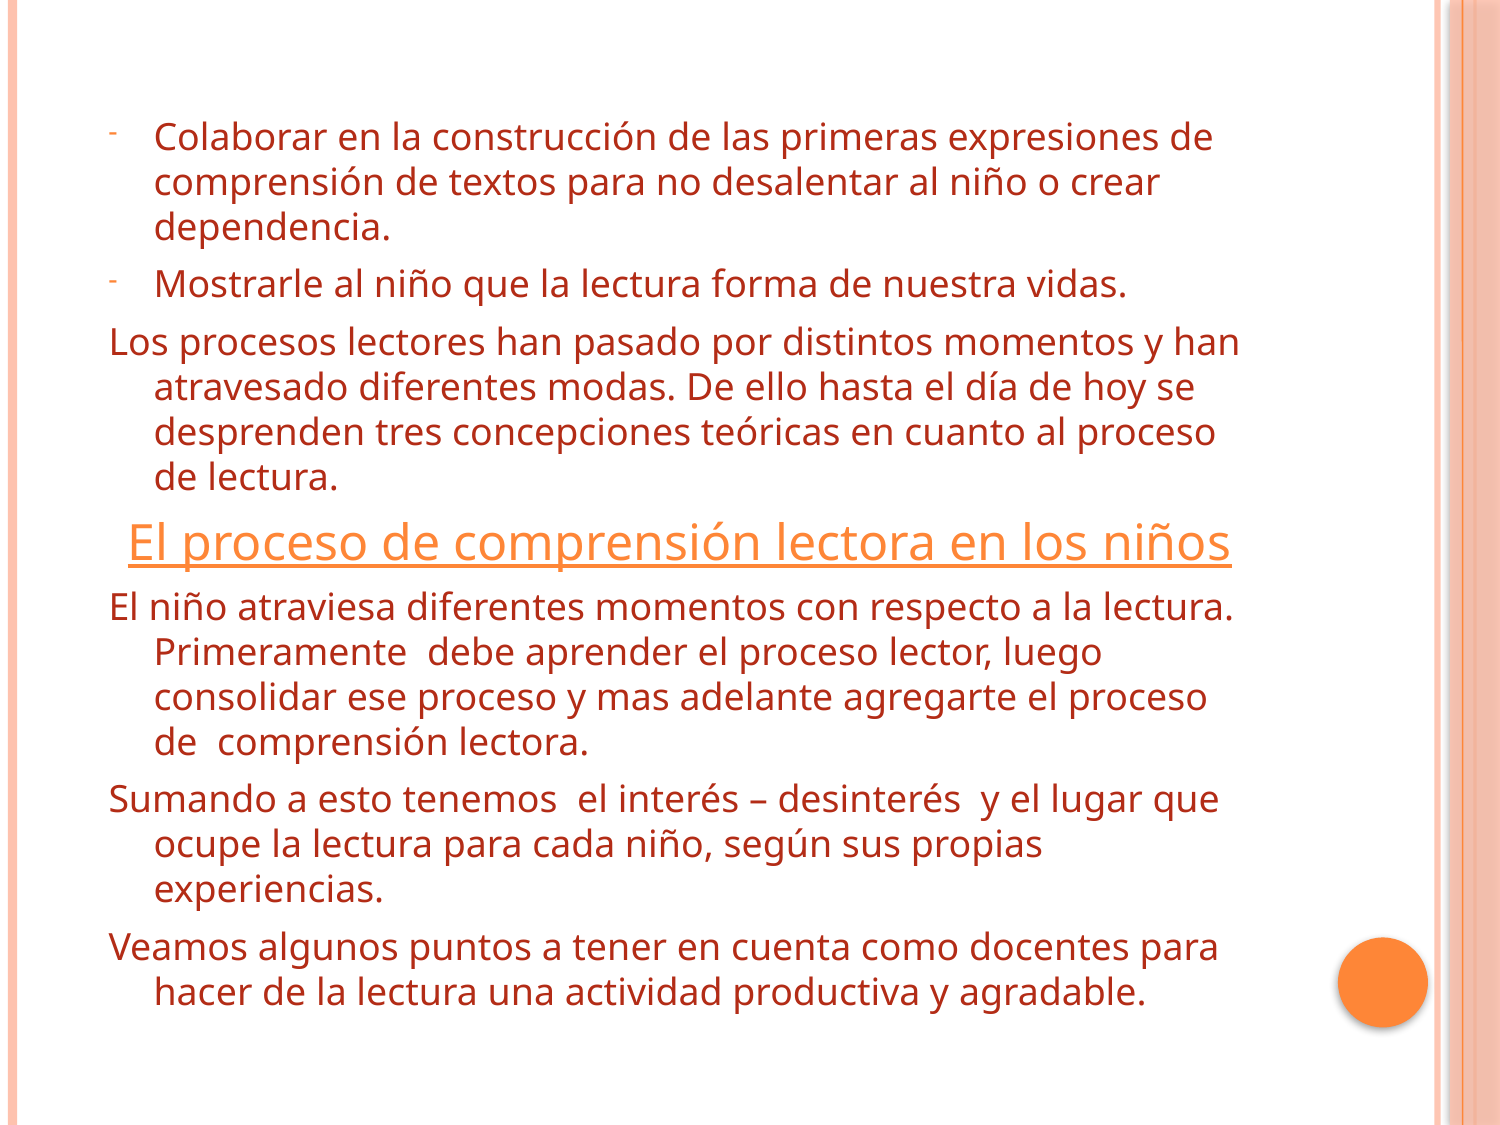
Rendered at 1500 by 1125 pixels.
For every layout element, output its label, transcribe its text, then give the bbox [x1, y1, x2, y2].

list Colaborar en la construcción de las primeras expresiones de comprensión de textos para no desalentar al niño o crear dependencia. Mostrarle al niño que la lectura forma de nuestra vidas. Los procesos lectores han pasado por distintos momentos y han atravesado diferentes modas. De ello hasta el día de hoy se desprenden tres concepciones teóricas en cuanto al proceso de lectura. El proceso de comprensión lectora en los niños El niño atraviesa diferentes momentos con respecto a la lectura. Primeramente debe aprender el proceso lector, luego consolidar ese proceso y mas adelante agregarte el proceso de comprensión lectora. Sumando a esto tenemos el interés – desinterés y el lugar que ocupe la lectura para cada niño, según sus propias experiencias. Veamos algunos puntos a tener en cuenta como docentes para hacer de la lectura una actividad productiva y agradable. [93, 105, 1266, 1079]
